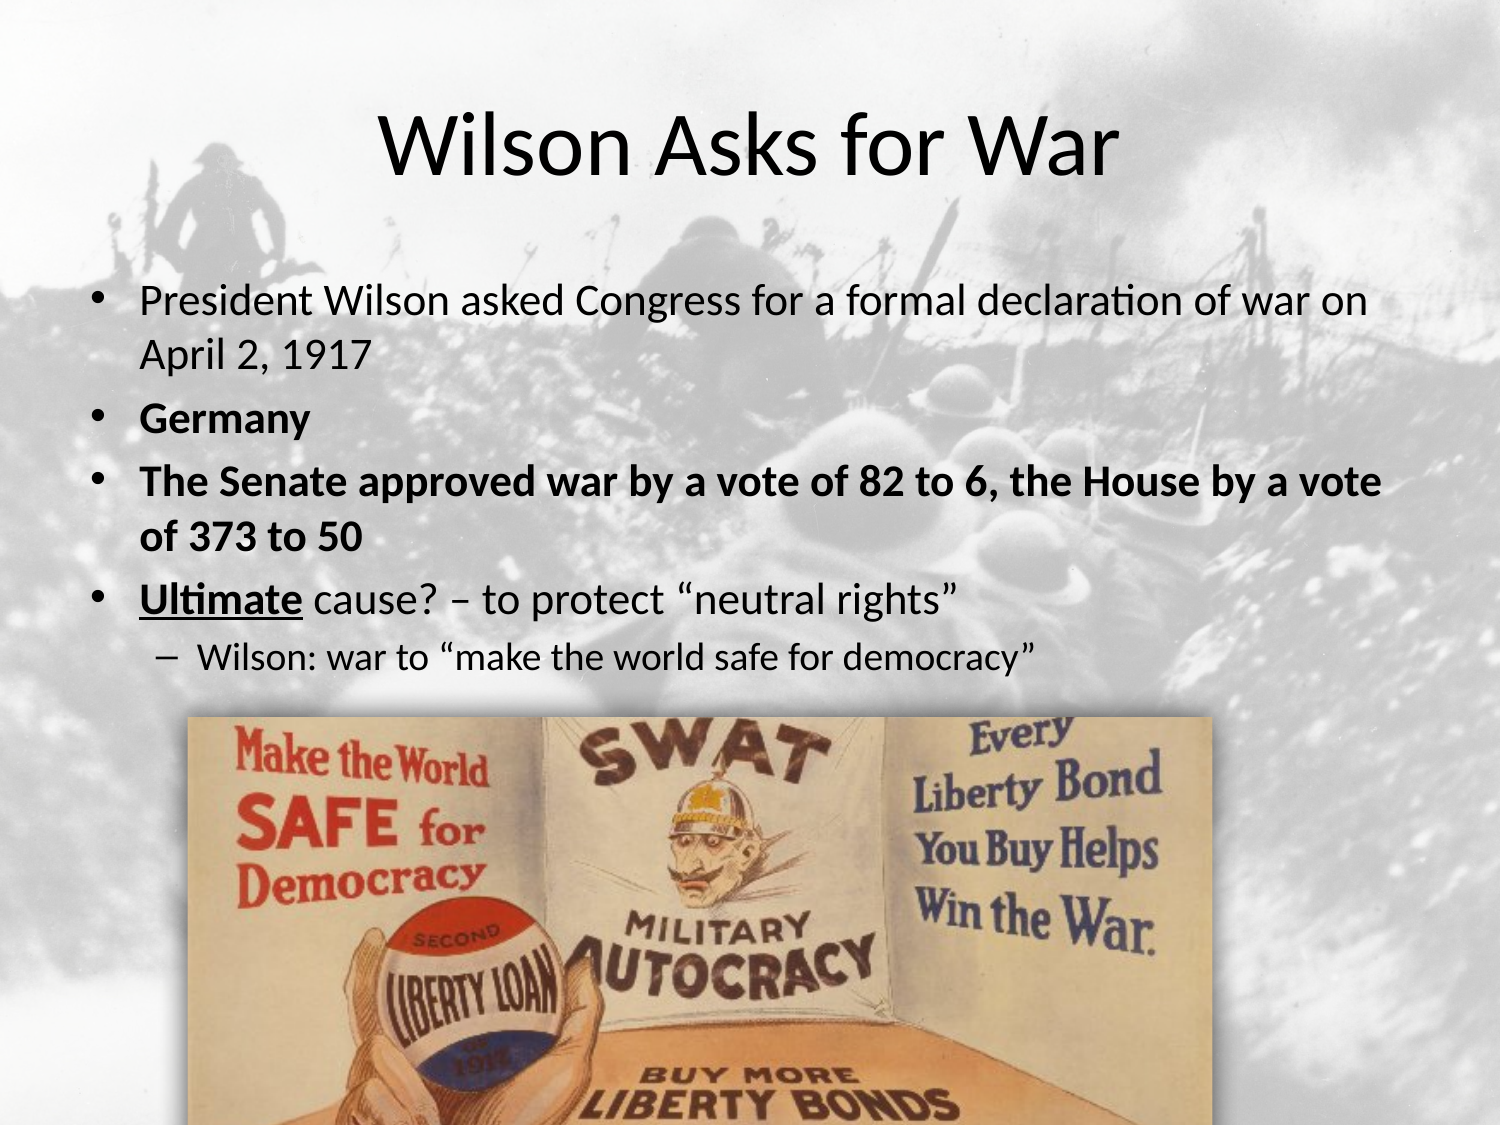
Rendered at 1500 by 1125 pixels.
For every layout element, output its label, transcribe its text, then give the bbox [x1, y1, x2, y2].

list President Wilson asked Congress for a formal declaration of war on April 2, 1917 Germany The Senate approved war by a vote of 82 to 6, the House by a vote of 373 to 50 Ultimate cause? – to protect “neutral rights” Wilson: war to “make the world safe for democracy” [75, 262, 1425, 688]
picture [187, 717, 1213, 1125]
title Wilson Asks for War [75, 45, 1425, 233]
